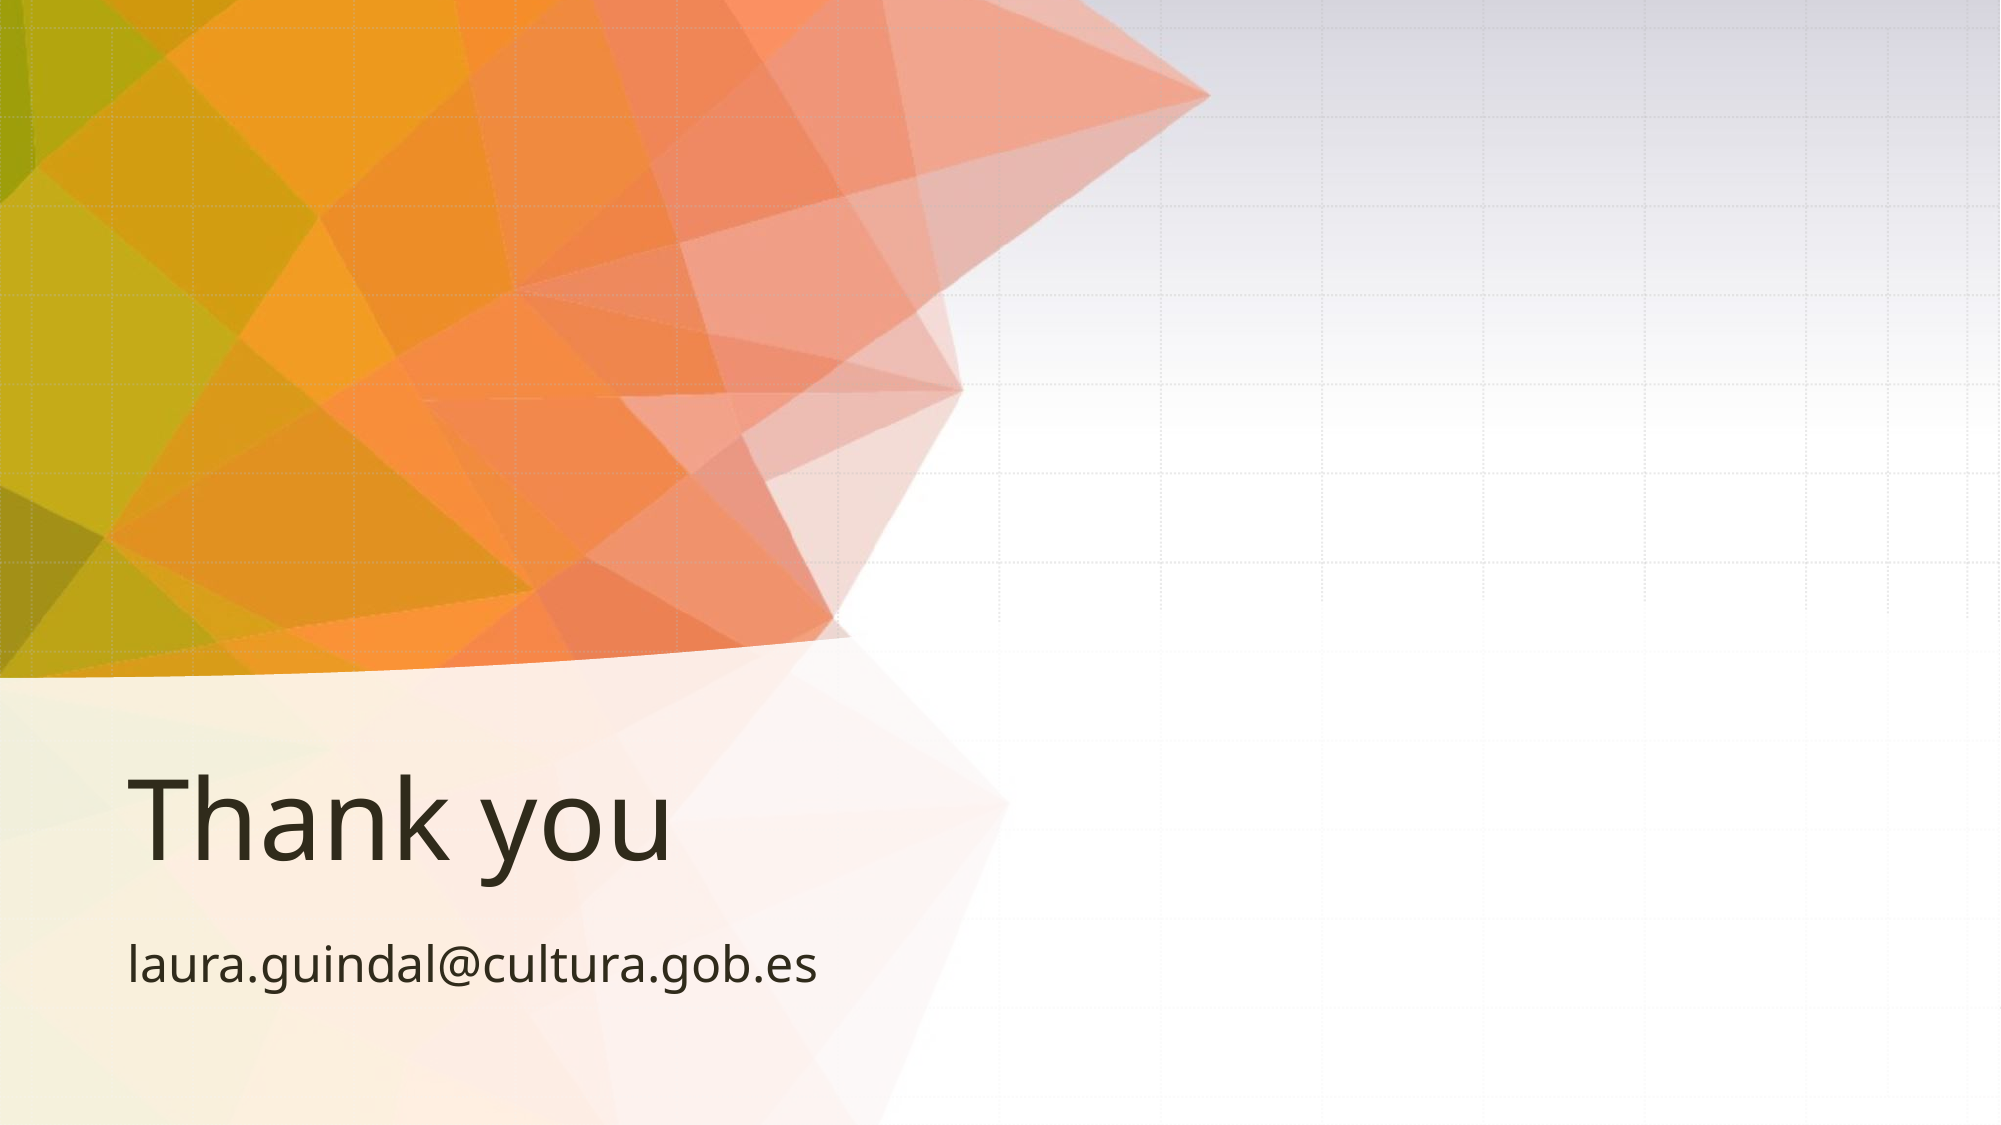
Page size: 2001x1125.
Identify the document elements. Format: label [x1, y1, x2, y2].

text_box [0, 0, 2000, 1125]
